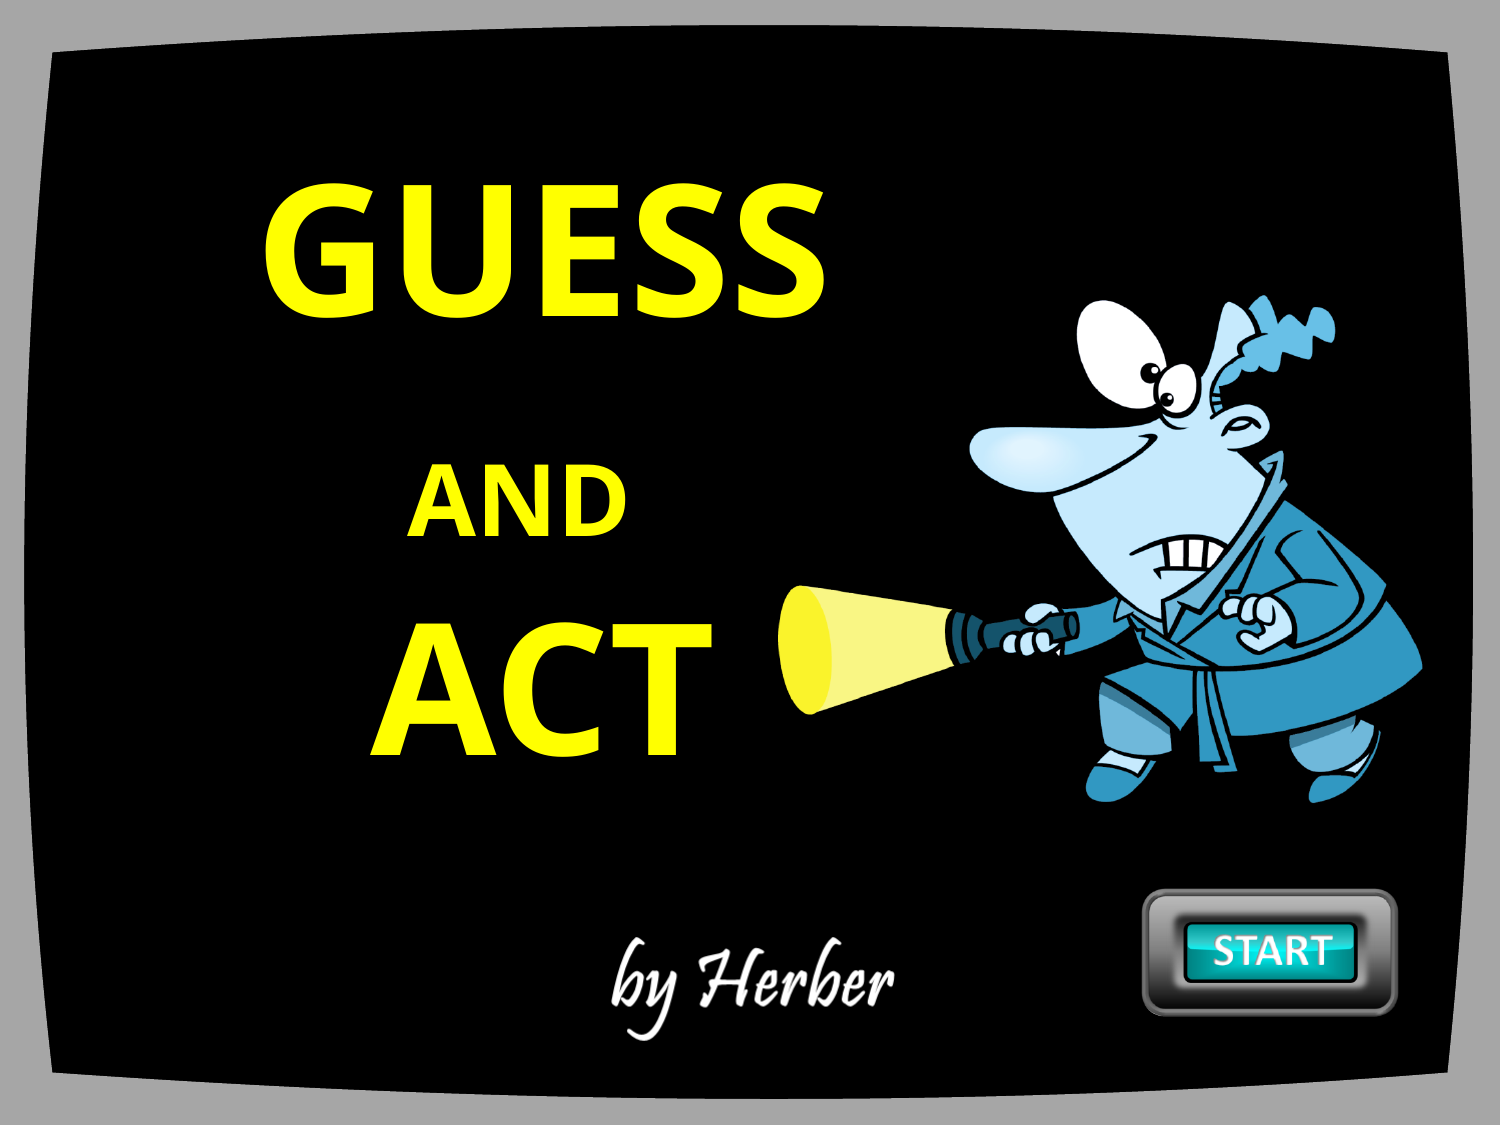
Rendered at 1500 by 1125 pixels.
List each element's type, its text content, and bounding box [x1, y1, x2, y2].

text_box [0, 0, 1500, 1125]
picture [778, 266, 1429, 806]
picture [558, 912, 942, 1055]
picture [1139, 887, 1399, 1018]
text_box GUESS AND ACT [76, 125, 1010, 800]
